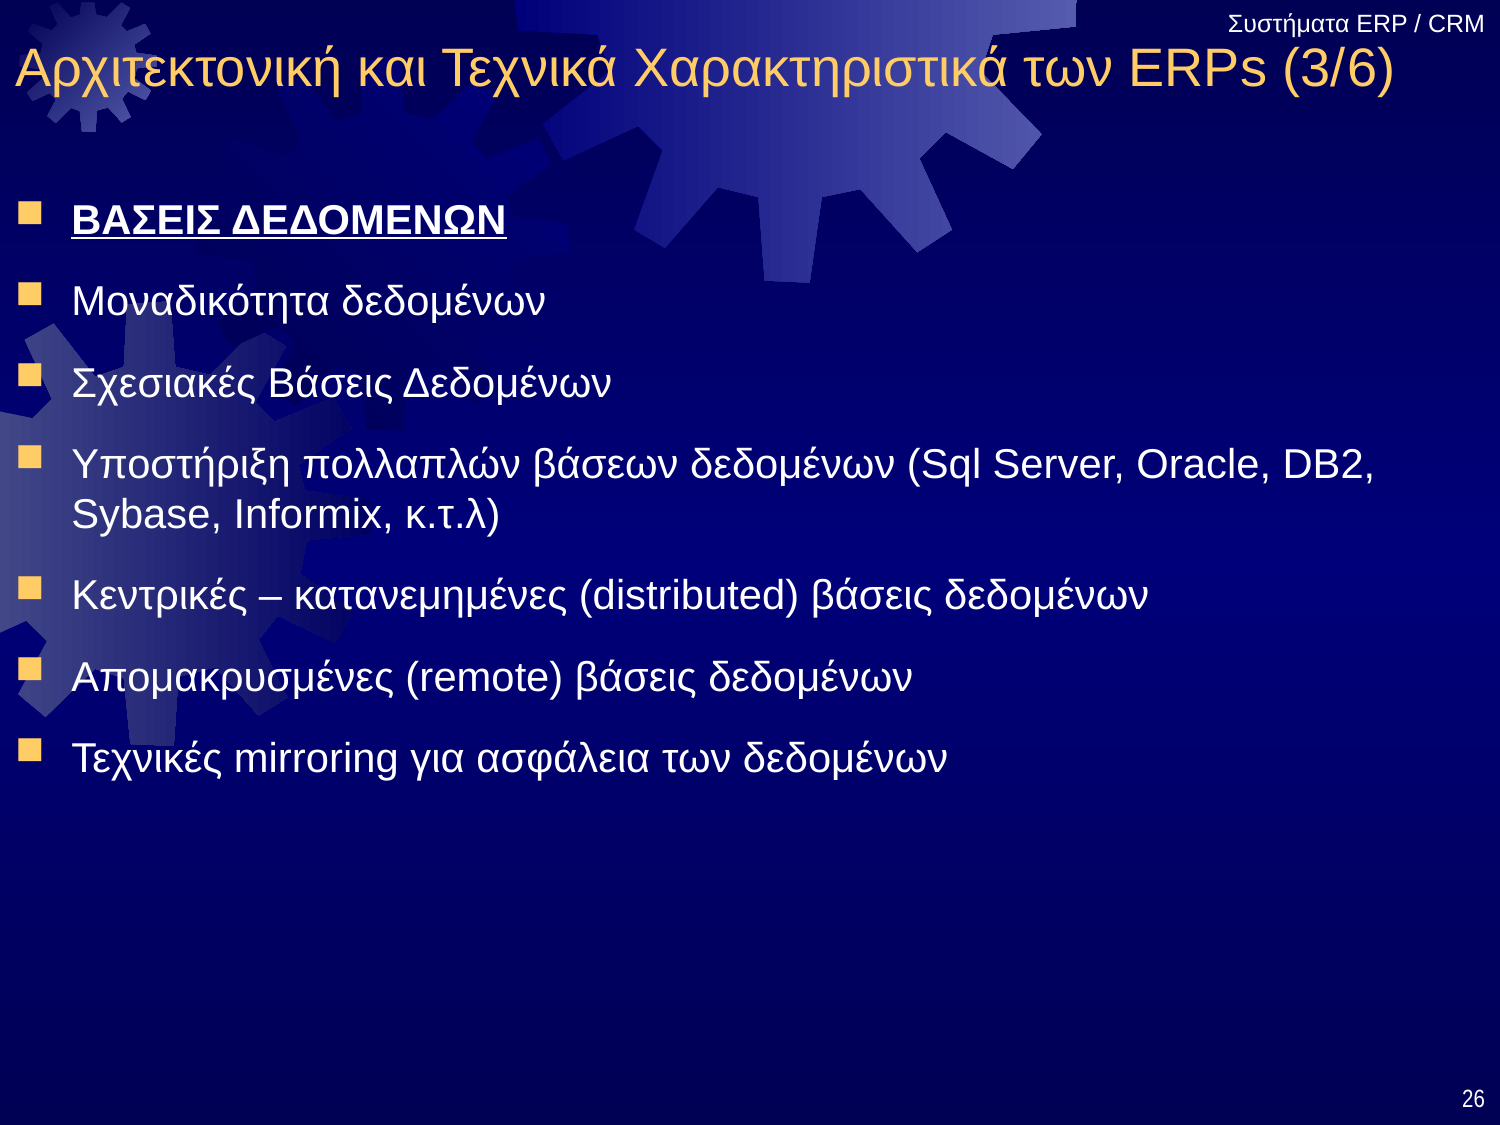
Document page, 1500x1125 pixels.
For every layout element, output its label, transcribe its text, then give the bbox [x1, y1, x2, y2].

list ΒΑΣΕΙΣ ΔΕΔΟΜΕΝΩΝ Μοναδικότητα δεδομένων Σχεσιακές Βάσεις Δεδομένων Υποστήριξη πολλαπλών βάσεων δεδομένων (Sql Server, Oracle, DB2, Sybase, Informix, κ.τ.λ) Κεντρικές – κατανεμημένες (distributed) βάσεις δεδομένων Απομακρυσμένες (remote) βάσεις δεδομένων Τεχνικές mirroring για ασφάλεια των δεδομένων [0, 185, 1500, 1038]
title Αρχιτεκτονική και Τεχνικά Χαρακτηριστικά των ERPs (3/6) [0, 24, 1500, 138]
slide_number 26 [1187, 1074, 1500, 1125]
